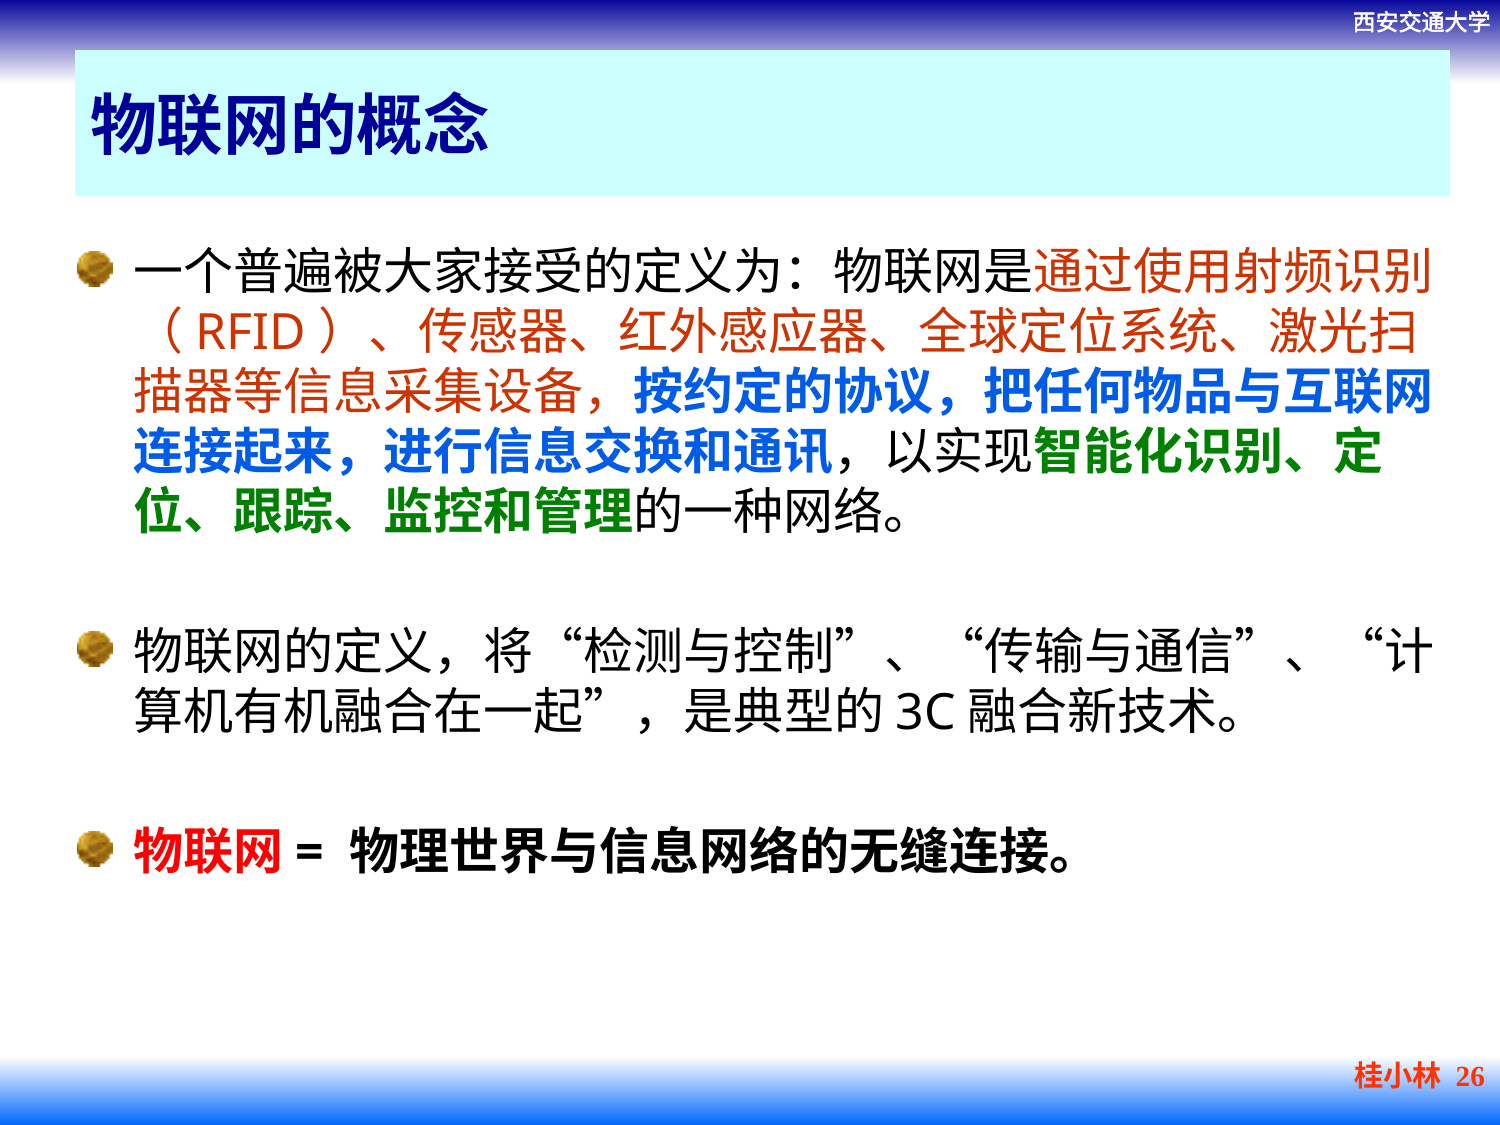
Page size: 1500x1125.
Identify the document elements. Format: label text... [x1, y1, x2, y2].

picture [77, 631, 113, 667]
title 物联网的概念 [75, 50, 1450, 197]
picture [77, 831, 113, 867]
text_box 桂小林 26 [1057, 1049, 1500, 1125]
picture [77, 251, 113, 287]
list 一个普遍被大家接受的定义为：物联网是通过使用射频识别（RFID）、传感器、红外感应器、全球定位系统、激光扫描器等信息采集设备，按约定的协议，把任何物品与互联网连接起来，进行信息交换和通讯，以实现智能化识别、定位、跟踪、监控和管理的一种网络。 物联网的定义，将“检测与控制”、“传输与通信”、“计算机有机融合在一起”，是典型的3C融合新技术。 物联网= 物理世界与信息网络的无缝连接。 [62, 231, 1450, 1050]
